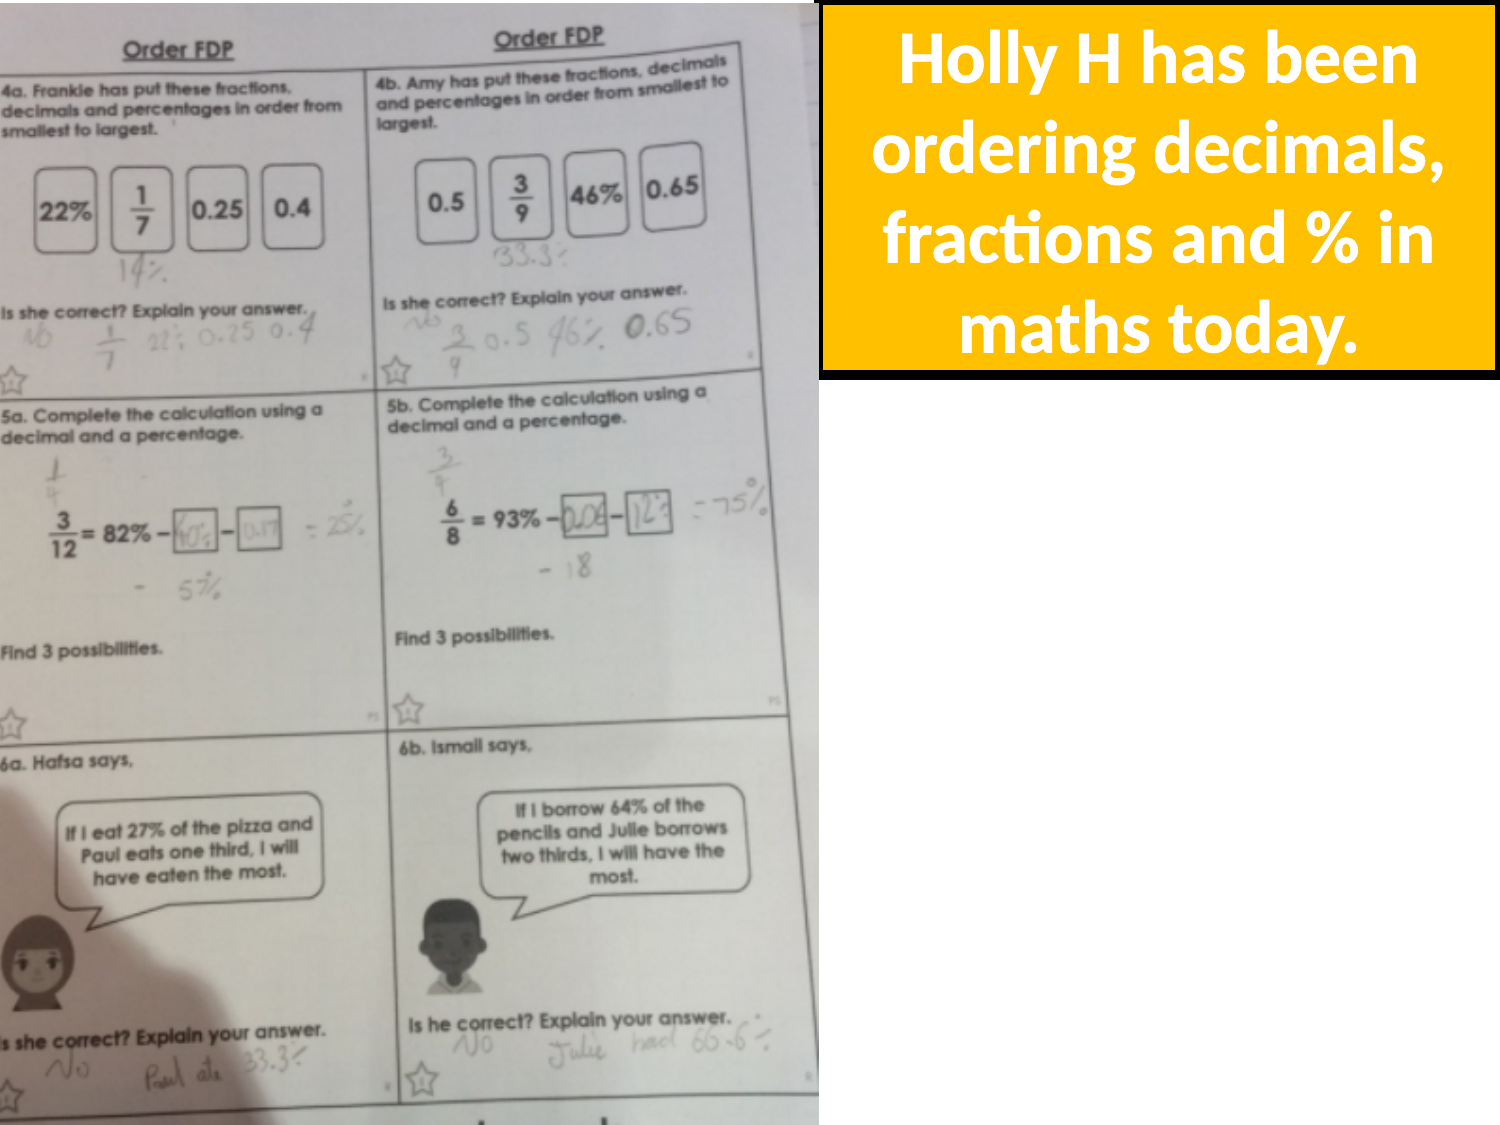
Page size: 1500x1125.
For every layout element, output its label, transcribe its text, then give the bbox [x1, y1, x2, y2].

text_box Holly H has been ordering decimals, fractions and % in maths today. [818, 0, 1500, 375]
picture [0, 2, 819, 1125]
